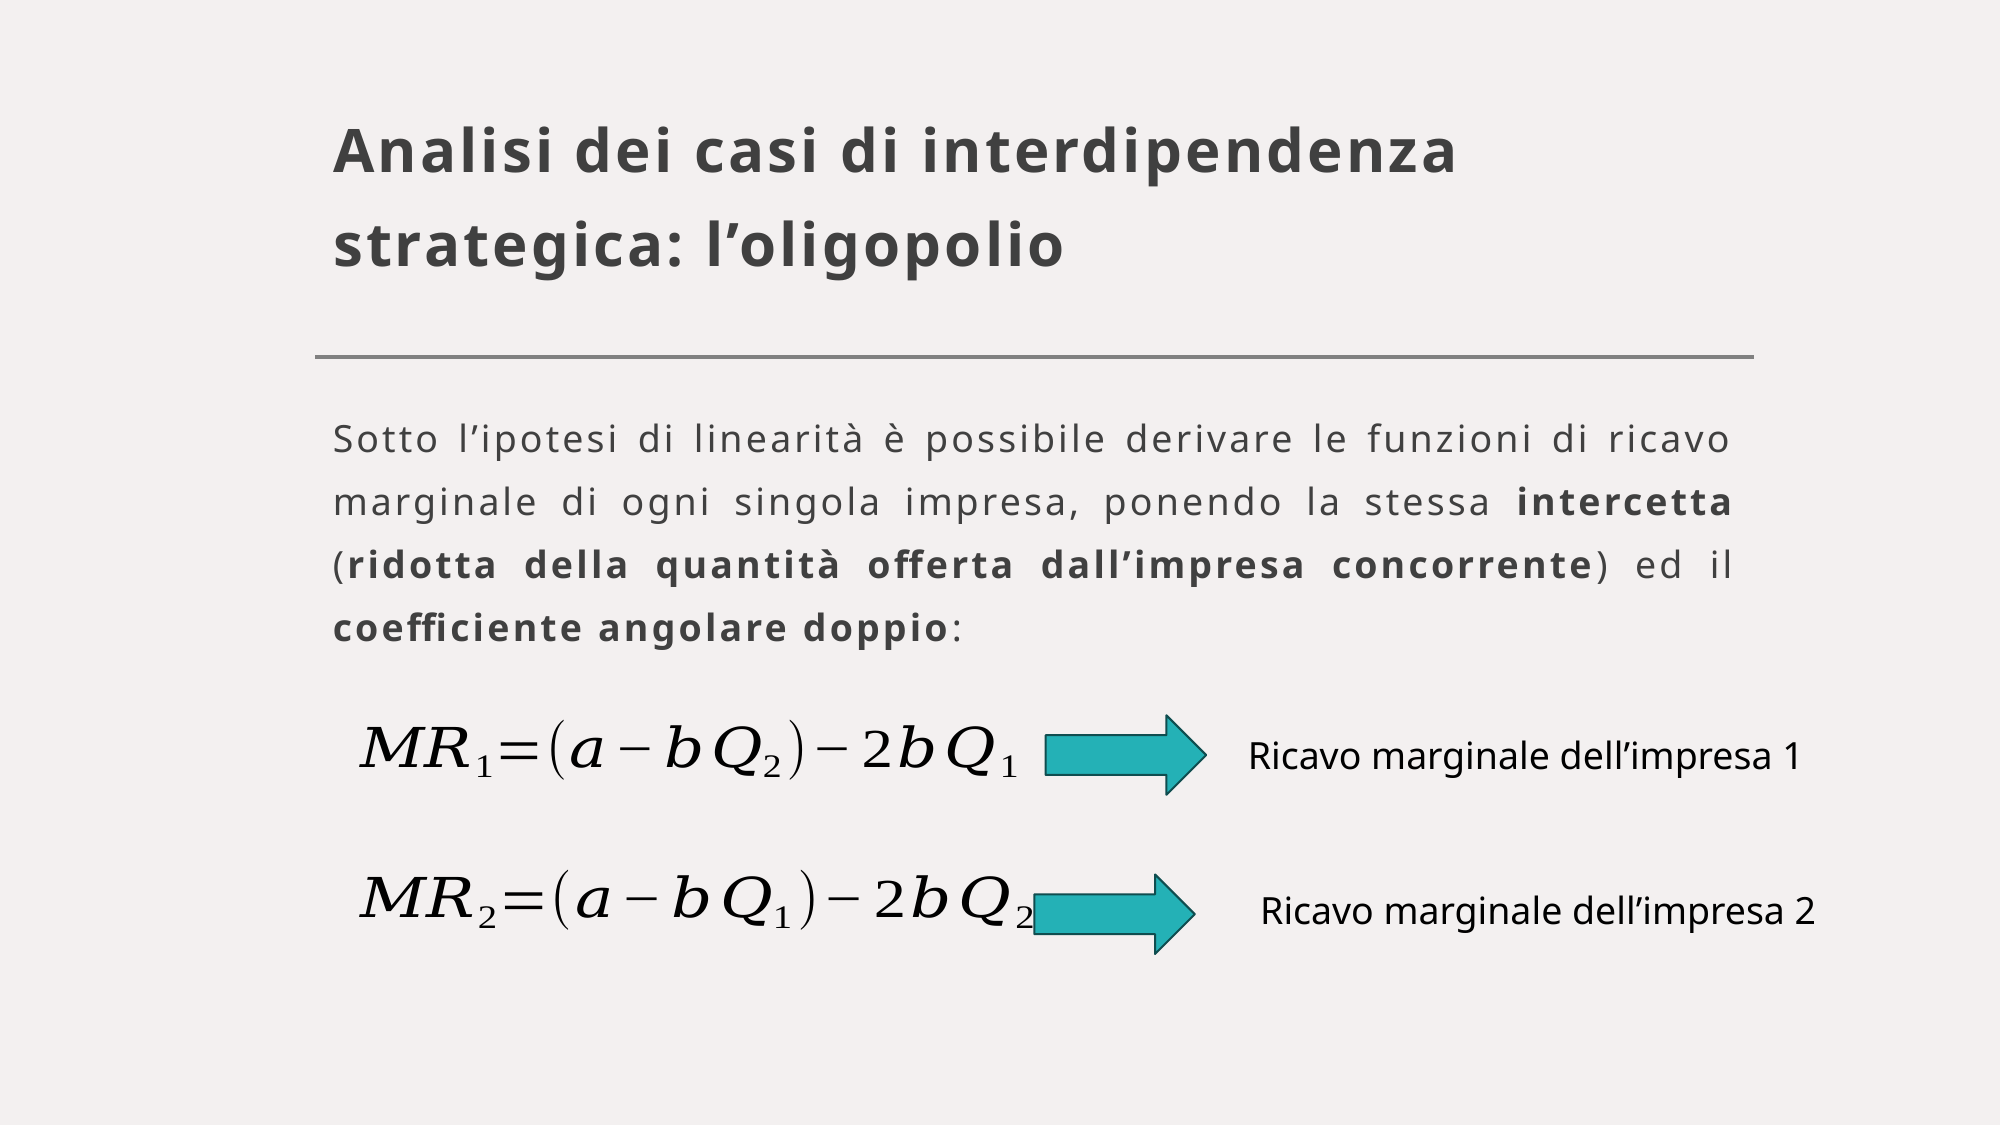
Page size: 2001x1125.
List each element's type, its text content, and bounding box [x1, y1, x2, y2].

text_box Ricavo marginale dell’impresa 2 [1245, 879, 1832, 940]
text_box [1033, 873, 1196, 955]
title Analisi dei casi di interdipendenza strategica: l’oligopolio [315, 72, 1754, 294]
list Sotto l’ipotesi di linearità è possibile derivare le funzioni di ricavo marginale di ogni singola impresa, ponendo la stessa intercetta (ridotta della quantità offerta dall’impresa concorrente) ed il coefficiente angolare doppio: [315, 379, 1754, 679]
text_box Ricavo marginale dell’impresa 1 [1233, 724, 1820, 785]
text_box [1044, 714, 1207, 796]
